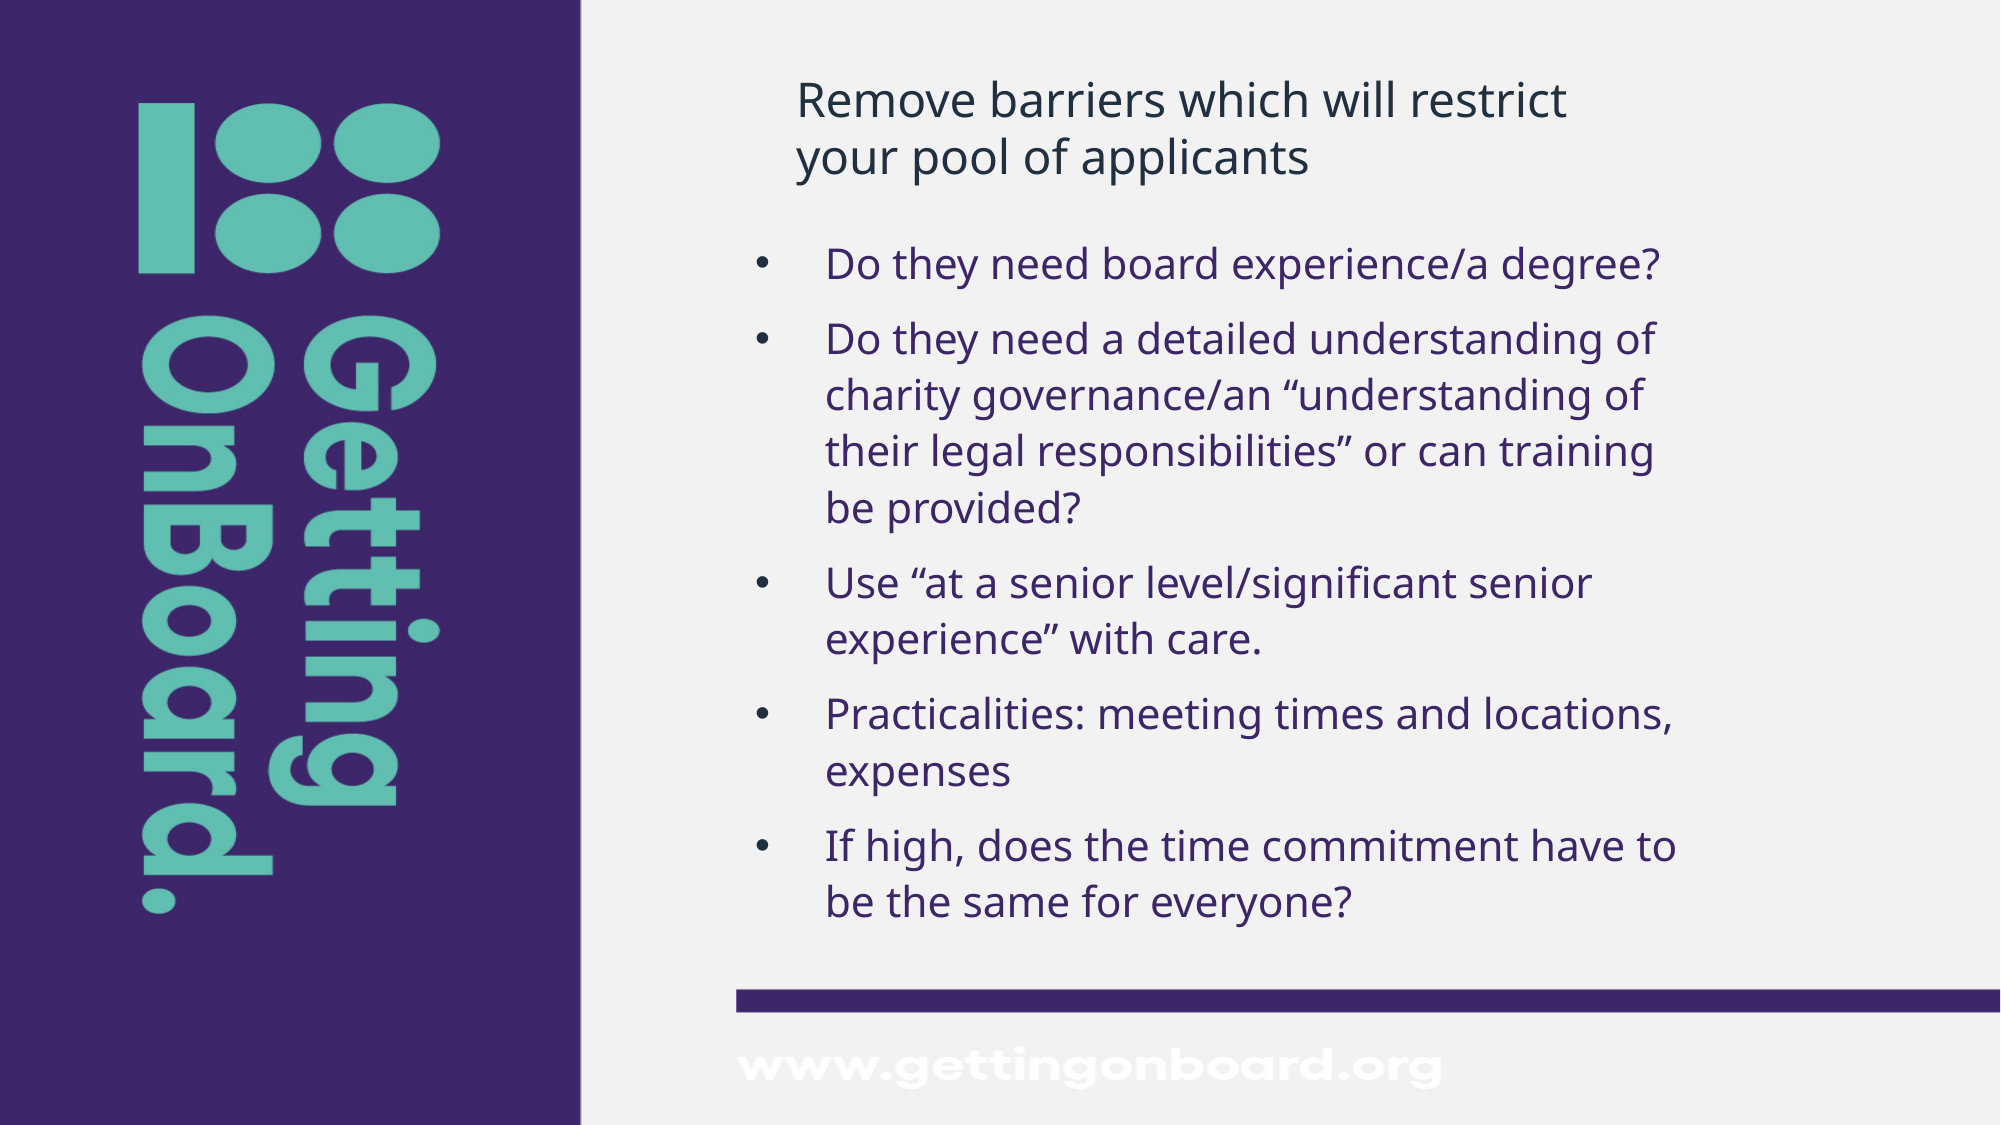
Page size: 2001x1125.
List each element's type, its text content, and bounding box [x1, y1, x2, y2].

picture [0, 0, 2001, 1125]
title Remove barriers which will restrict your pool of applicants [781, 61, 1656, 149]
list Do they need board experience/a degree? Do they need a detailed understanding of charity governance/an “understanding of their legal responsibilities” or can training be provided? Use “at a senior level/significant senior experience” with care. Practicalities: meeting times and locations, expenses If high, does the time commitment have to be the same for everyone? [740, 149, 1697, 943]
text_box [249, 0, 1750, 114]
